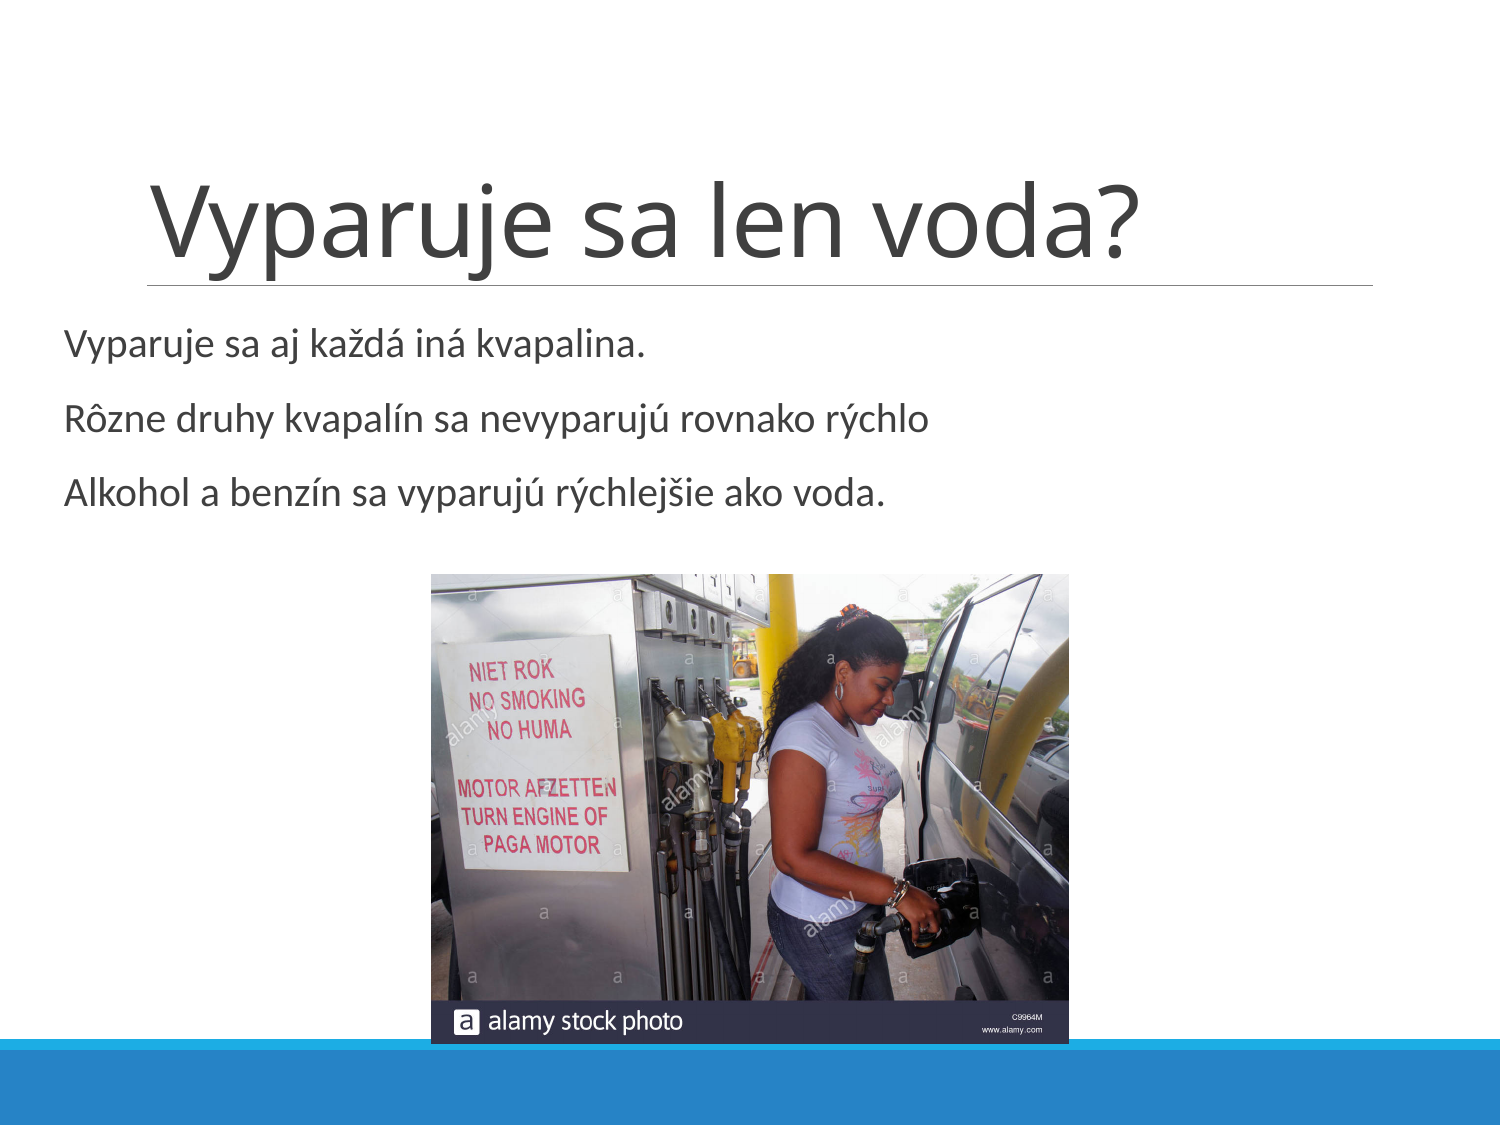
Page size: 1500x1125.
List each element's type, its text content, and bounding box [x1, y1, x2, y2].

picture [430, 574, 1070, 1045]
list Vyparuje sa aj každá iná kvapalina. Rôzne druhy kvapalín sa nevyparujú rovnako rýchlo Alkohol a benzín sa vyparujú rýchlejšie ako voda. [48, 314, 1399, 780]
title Vyparuje sa len voda? [135, 47, 1373, 285]
